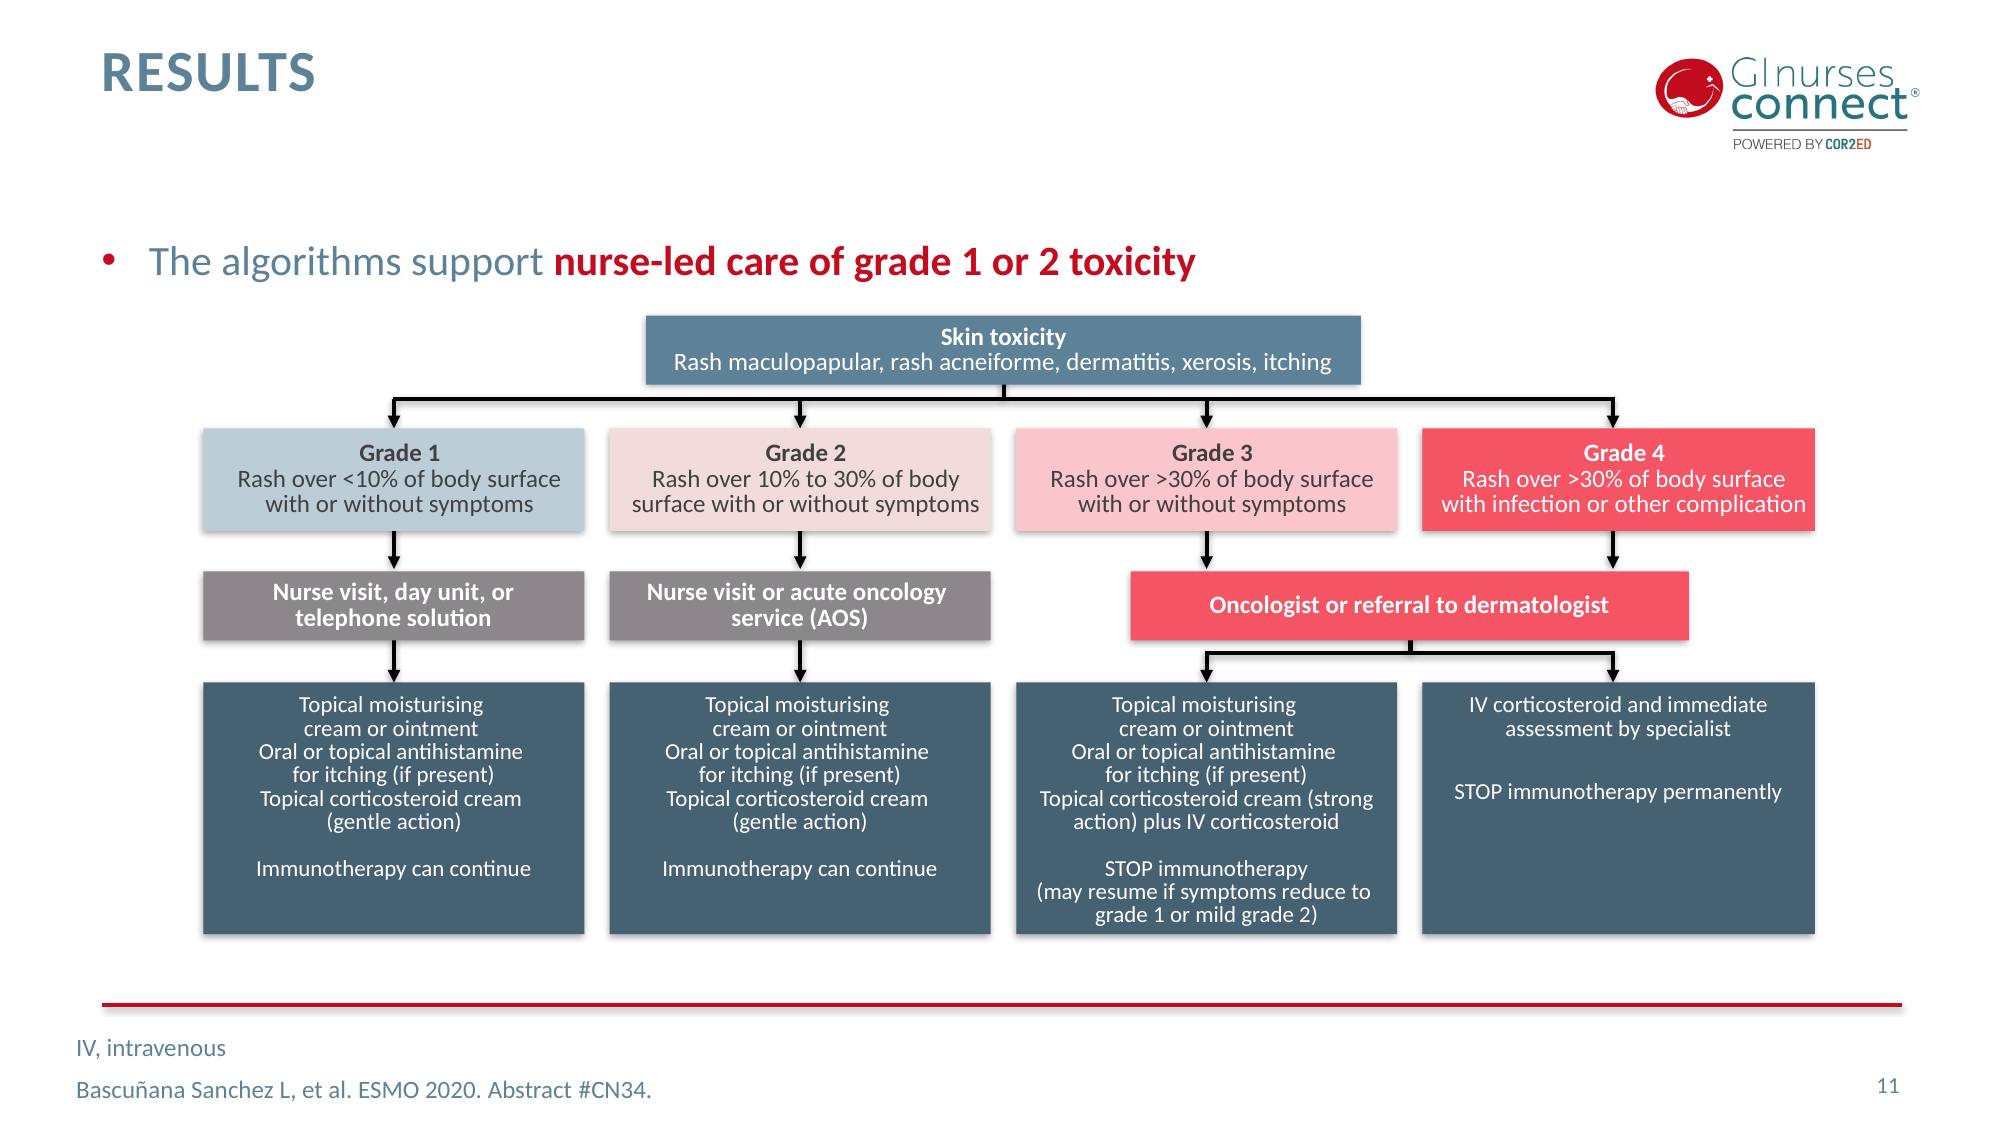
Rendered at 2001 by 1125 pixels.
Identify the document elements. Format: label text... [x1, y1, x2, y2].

title Results [101, 40, 1536, 173]
picture [1641, 46, 1930, 160]
text_box Skin toxicity Rash maculopapular, rash acneiforme, dermatitis, xerosis, itching [645, 315, 1362, 385]
text_box Nurse visit or acute oncology service (AOS) [609, 571, 991, 641]
text_box Nurse visit, day unit, or telephone solution [203, 571, 585, 641]
text_box Grade 1 Rash over <10% of body surface with or without symptoms [203, 428, 585, 532]
list The algorithms support nurse-led care of grade 1 or 2 toxicity [101, 233, 1901, 325]
text_box Topical moisturising cream or ointment Oral or topical antihistamine for itching (if present) Topical corticosteroid cream (gentle action) Immunotherapy can continue [203, 681, 585, 935]
text_box Grade 3 Rash over >30% of body surface with or without symptoms [1015, 428, 1398, 532]
text_box Topical moisturising cream or ointment Oral or topical antihistamine for itching (if present) Topical corticosteroid cream (strong action) plus IV corticosteroid STOP immunotherapy (may resume if symptoms reduce to grade 1 or mild grade 2) [1016, 681, 1398, 935]
text_box Topical moisturising cream or ointment Oral or topical antihistamine for itching (if present) Topical corticosteroid cream (gentle action) Immunotherapy can continue [609, 681, 991, 935]
text_box IV corticosteroid and immediate assessment by specialist STOP immunotherapy permanently [1422, 681, 1816, 935]
text_box IV, intravenous Bascuñana Sanchez L, et al. ESMO 2020. Abstract #CN34. [76, 1037, 1326, 1098]
slide_number 11 [1771, 1054, 1900, 1115]
text_box Grade 4 Rash over >30% of body surface with infection or other complication [1422, 428, 1816, 532]
text_box Grade 2 Rash over 10% to 30% of body surface with or without symptoms [609, 428, 992, 532]
text_box Oncologist or referral to dermatologist [1130, 571, 1690, 641]
